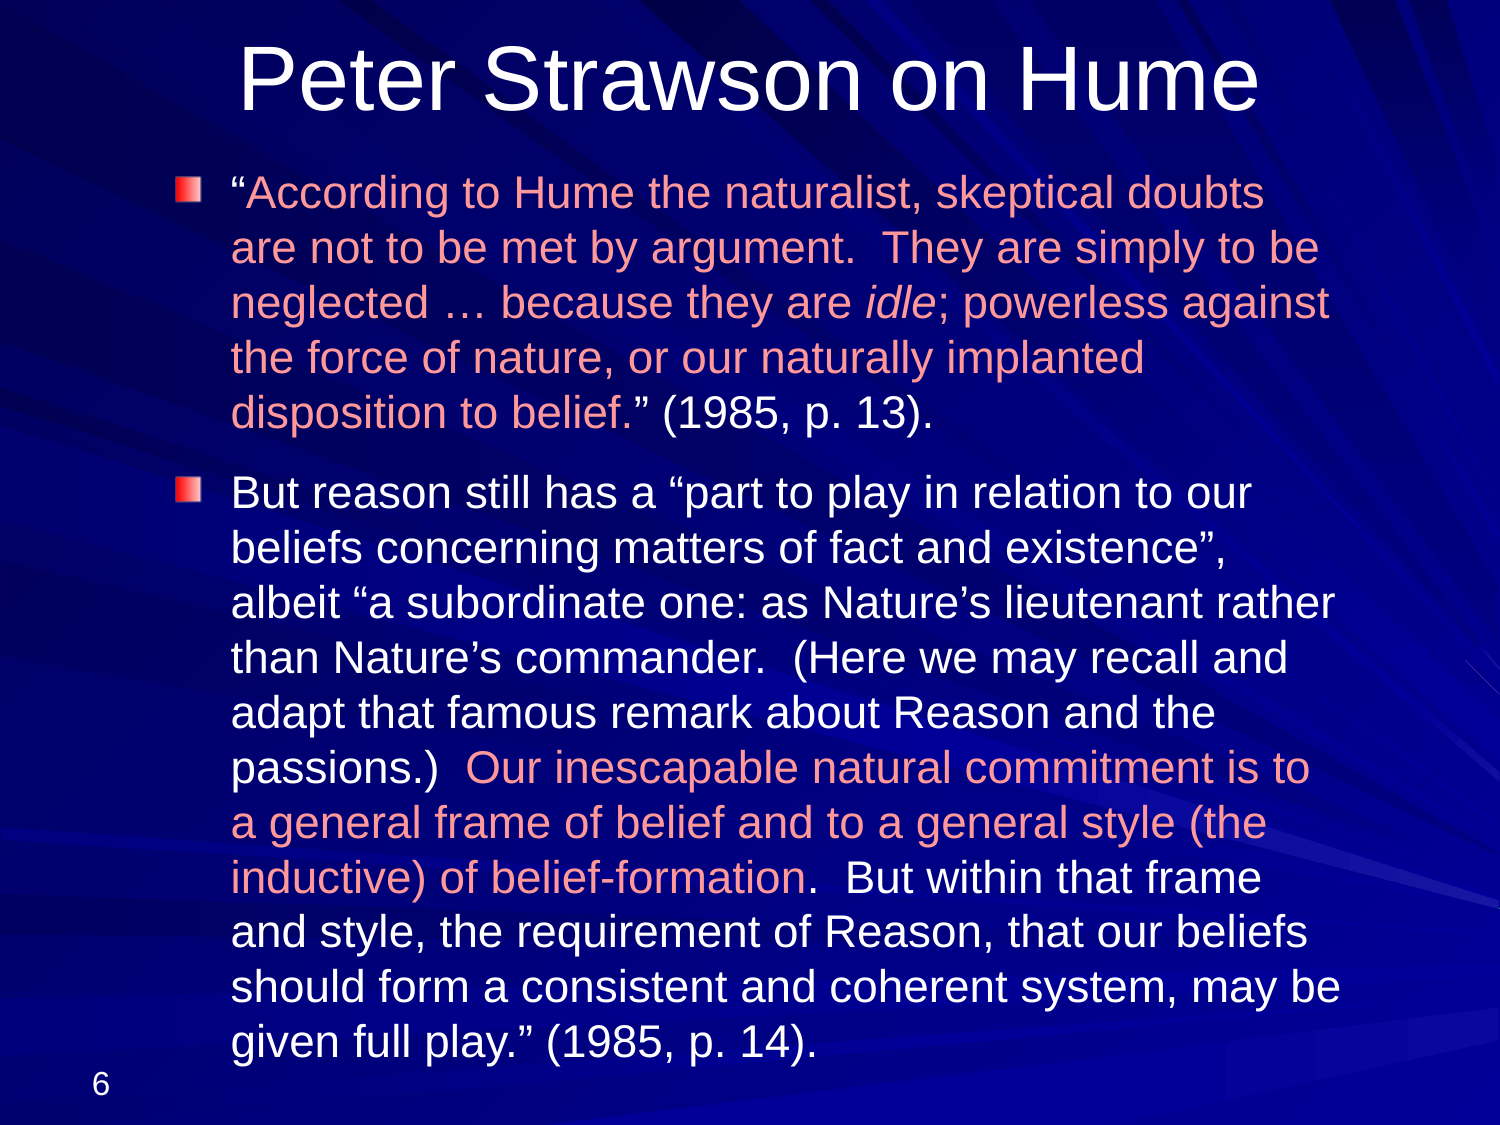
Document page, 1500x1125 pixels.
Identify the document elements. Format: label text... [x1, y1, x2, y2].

title Peter Strawson on Hume [75, 19, 1425, 129]
picture [174, 475, 204, 505]
slide_number 6 [76, 1034, 427, 1110]
picture [174, 175, 204, 205]
list “According to Hume the naturalist, skeptical doubts are not to be met by argument. They are simply to be neglected … because they are idle; powerless against the force of nature, or our naturally implanted disposition to belief.” (1985, p. 13). But reason still has a “part to play in relation to our beliefs concerning matters of fact and existence”, albeit “a subordinate one: as Nature’s lieutenant rather than Nature’s commander. (Here we may recall and adapt that famous remark about Reason and the passions.) Our inescapable natural commitment is to a general frame of belief and to a general style (the inductive) of belief-formation. But within that frame and style, the requirement of Reason, that our beliefs should form a consistent and coherent system, may be given full play.” (1985, p. 14). [159, 154, 1359, 1089]
